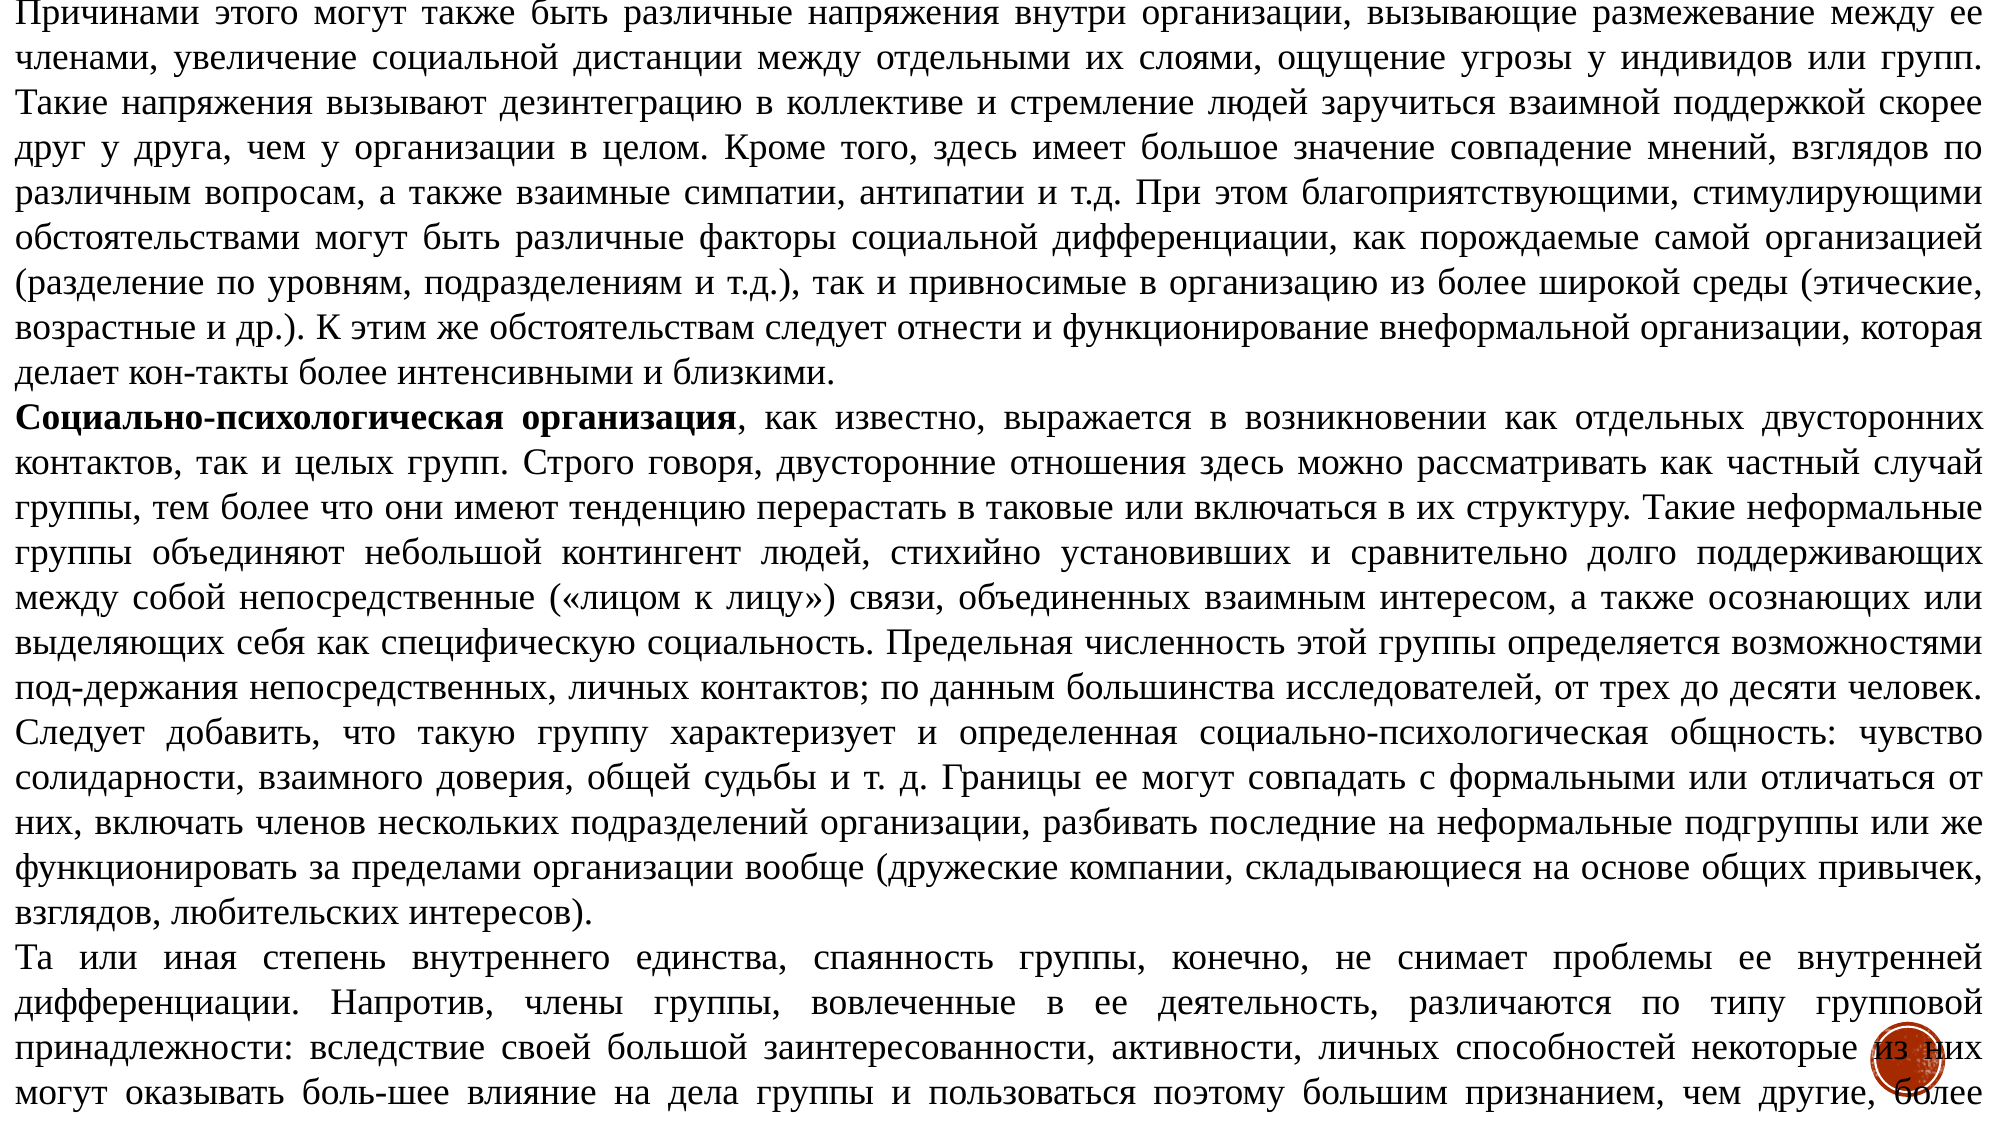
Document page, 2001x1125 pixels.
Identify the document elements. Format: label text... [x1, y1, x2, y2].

text_box Причинами этого могут также быть различные напряжения внутри организации, вызывающие размежевание между ее членами, увеличение социальной дистанции между отдельными их слоями, ощущение угрозы у индивидов или групп. Такие напряжения вызывают дезинтеграцию в коллективе и стремление людей заручиться взаимной поддержкой скорее друг у друга, чем у организации в целом. Кроме того, здесь имеет большое значение совпадение мнений, взглядов по различным вопросам, а также взаимные симпатии, антипатии и т.д. При этом благоприятствующими, стимулирующими обстоятельствами могут быть различные факторы социальной дифференциации, как порождаемые самой организацией (разделение по уровням, подразделениям и т.д.), так и привносимые в организацию из более широкой среды (этические, возрастные и др.). К этим же обстоятельствам следует отнести и функционирование внеформальной организации, которая делает кон-такты более интенсивными и близкими. Социально-психологическая организация, как известно, выражается в возникновении как отдельных двусторонних контактов, так и целых групп. Строго говоря, двусторонние отношения здесь можно рассматривать как частный случай группы, тем более что они имеют тенденцию перерастать в таковые или включаться в их структуру. Такие неформальные группы объединяют небольшой контингент людей, стихийно установивших и сравнительно долго поддерживающих между собой непосредственные («лицом к лицу») связи, объединенных взаимным интересом, а также осознающих или выделяющих себя как специфическую социальность. Предельная численность этой группы определяется возможностями под-держания непосредственных, личных контактов; по данным большинства исследователей, от трех до десяти человек. Следует добавить, что такую группу характеризует и определенная социально-психологическая общность: чувство солидарности, взаимного доверия, общей судьбы и т. д. Границы ее могут совпадать с формальными или отличаться от них, включать членов нескольких подразделений организации, разбивать последние на неформальные подгруппы или же функционировать за пределами организации вообще (дружеские компании, складывающиеся на основе общих привычек, взглядов, любительских интересов). Та или иная степень внутреннего единства, спаянность группы, конечно, не снимает проблемы ее внутренней дифференциации. Напротив, члены группы, вовлеченные в ее деятельность, различаются по типу групповой принадлежности: вследствие своей большой заинтересованности, активности, личных способностей некоторые из них могут оказывать боль-шее влияние на дела группы и пользоваться поэтому большим признанием, чем другие, более пассивные, менее втянутые в жизнь группы. [0, 0, 2000, 1125]
